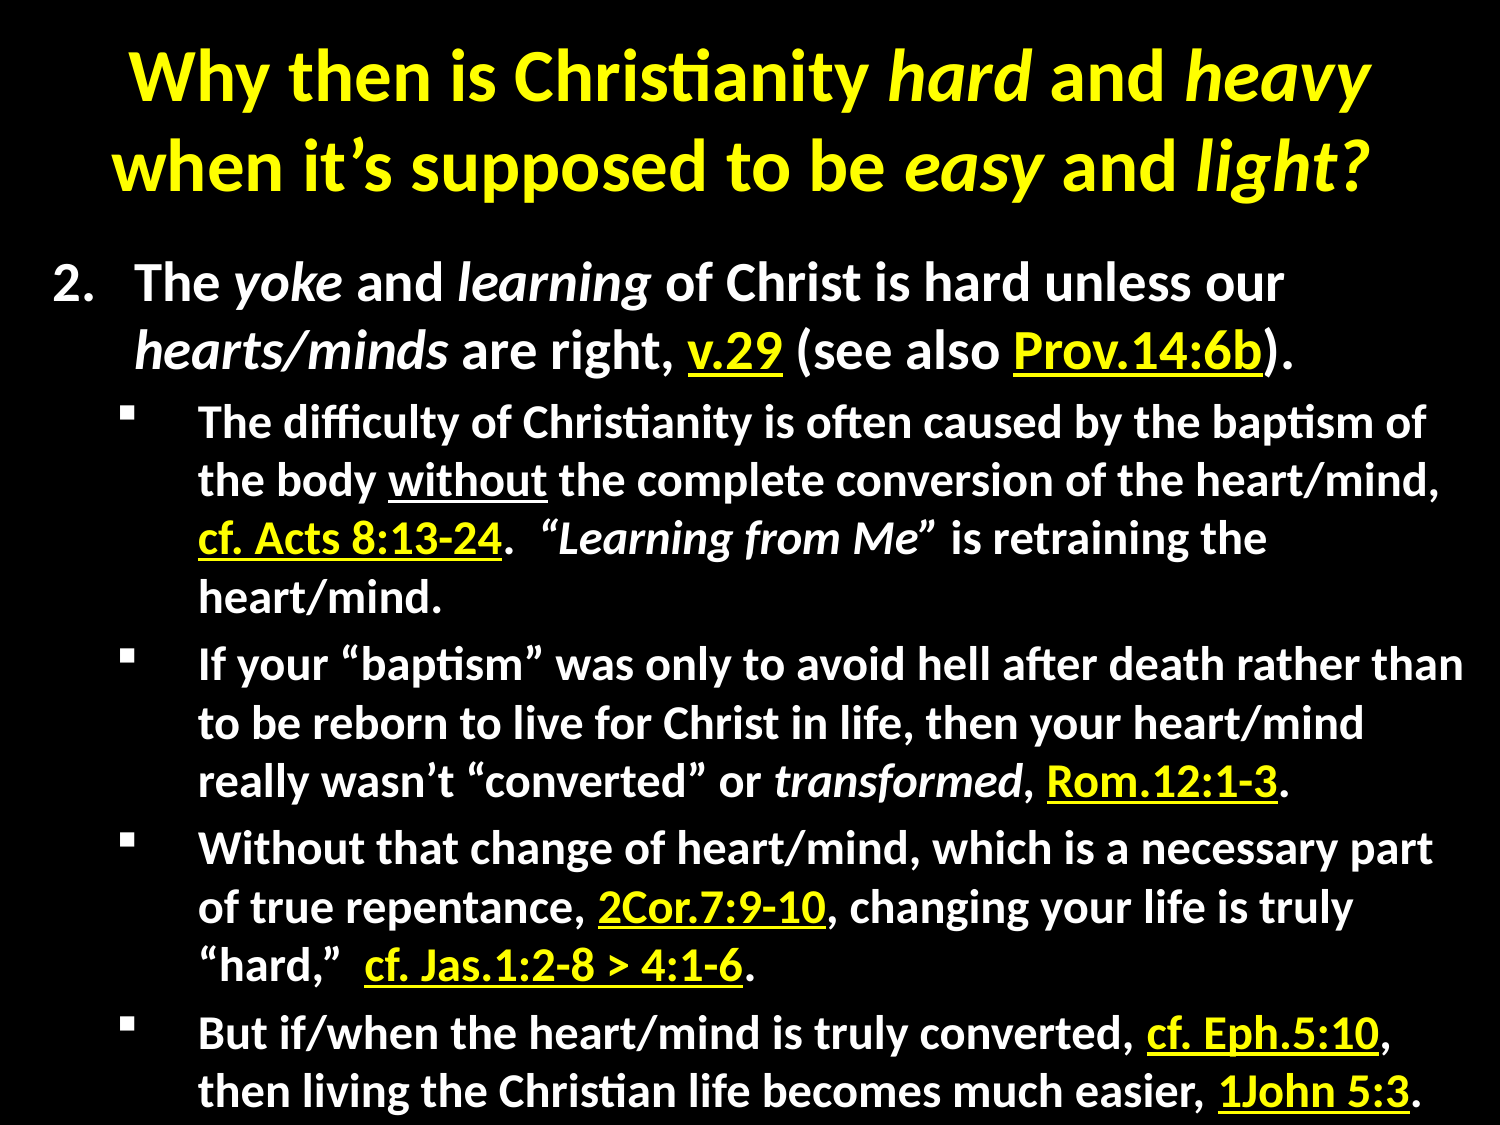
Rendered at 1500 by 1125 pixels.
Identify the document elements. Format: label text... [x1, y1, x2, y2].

title Why then is Christianity hard and heavy when it’s supposed to be easy and light? [75, 0, 1425, 233]
list The yoke and learning of Christ is hard unless our hearts/minds are right, v.29 (see also Prov.14:6b). The difficulty of Christianity is often caused by the baptism of the body without the complete conversion of the heart/mind, cf. Acts 8:13-24. “Learning from Me” is retraining the heart/mind. If your “baptism” was only to avoid hell after death rather than to be reborn to live for Christ in life, then your heart/mind really wasn’t “converted” or transformed, Rom.12:1-3. Without that change of heart/mind, which is a necessary part of true repentance, 2Cor.7:9-10, changing your life is truly “hard,” cf. Jas.1:2-8 > 4:1-6. But if/when the heart/mind is truly converted, cf. Eph.5:10, then living the Christian life becomes much easier, 1John 5:3. [37, 237, 1500, 1125]
